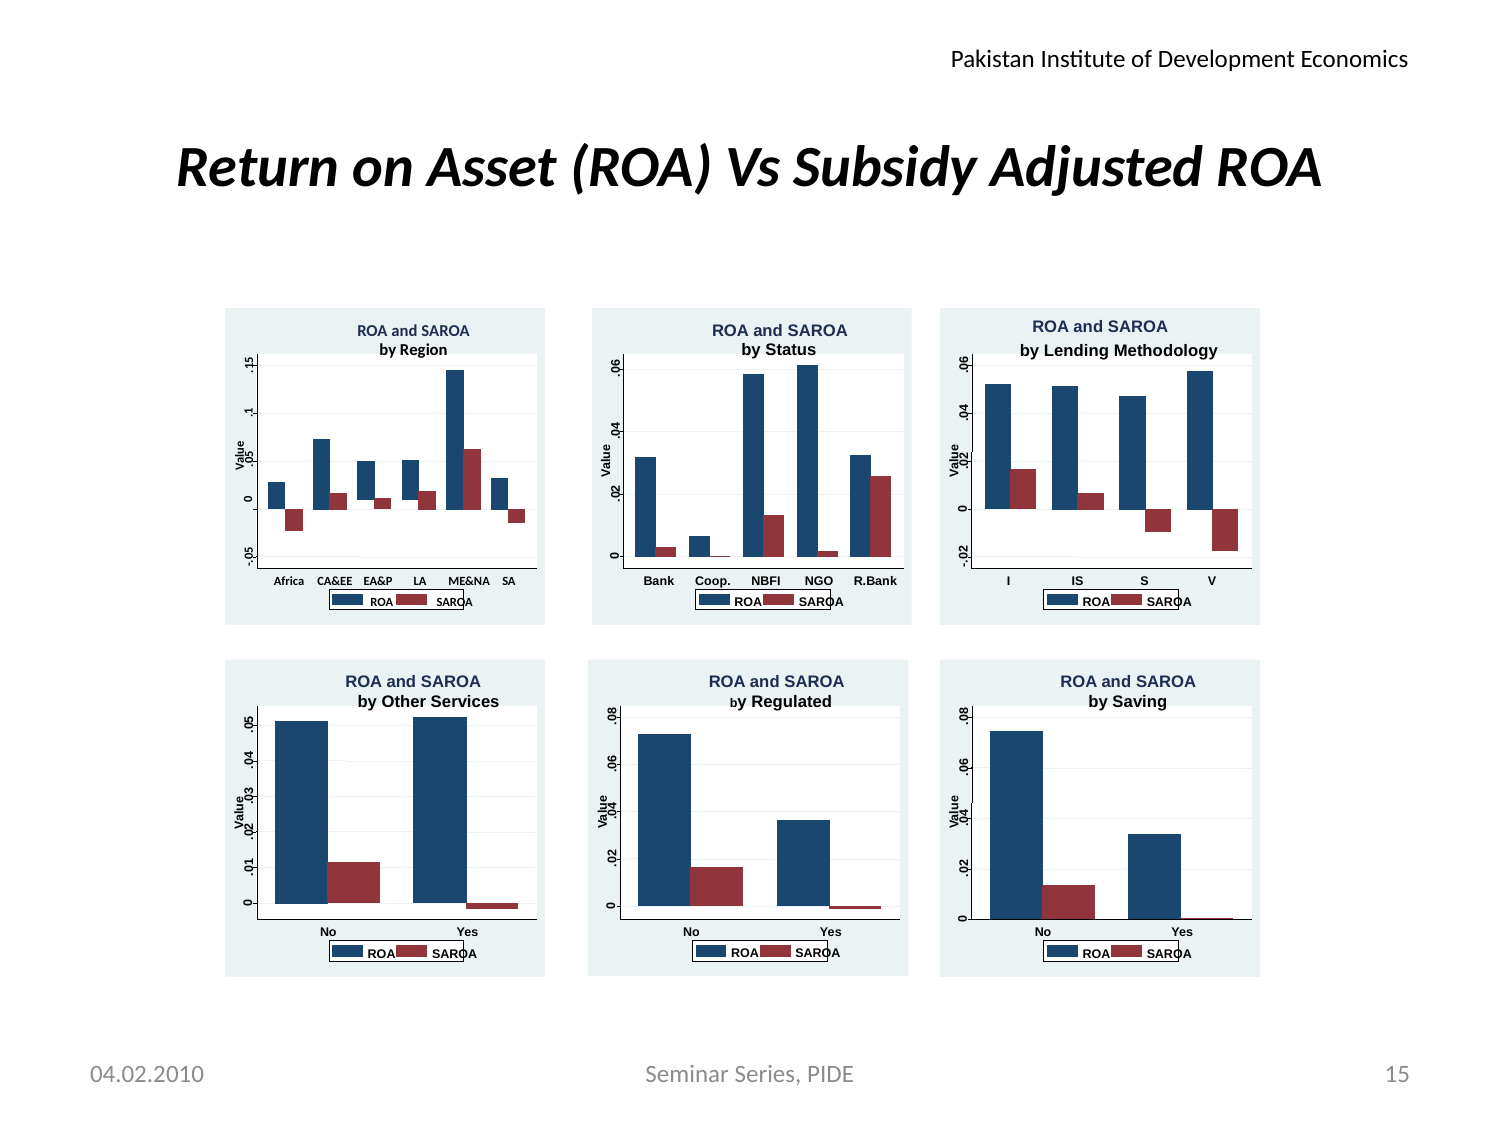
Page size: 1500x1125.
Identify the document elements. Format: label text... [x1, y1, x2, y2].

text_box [937, 304, 1263, 629]
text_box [585, 656, 911, 981]
footer Seminar Series, PIDE [512, 1042, 988, 1103]
text_box Pakistan Institute of Development Economics [867, 35, 1430, 80]
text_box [589, 304, 915, 629]
title Return on Asset (ROA) Vs Subsidy Adjusted ROA [75, 93, 1425, 233]
slide_number 15 [1074, 1042, 1425, 1103]
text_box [937, 655, 1263, 981]
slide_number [75, 1042, 425, 1103]
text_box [222, 304, 548, 629]
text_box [222, 655, 548, 981]
